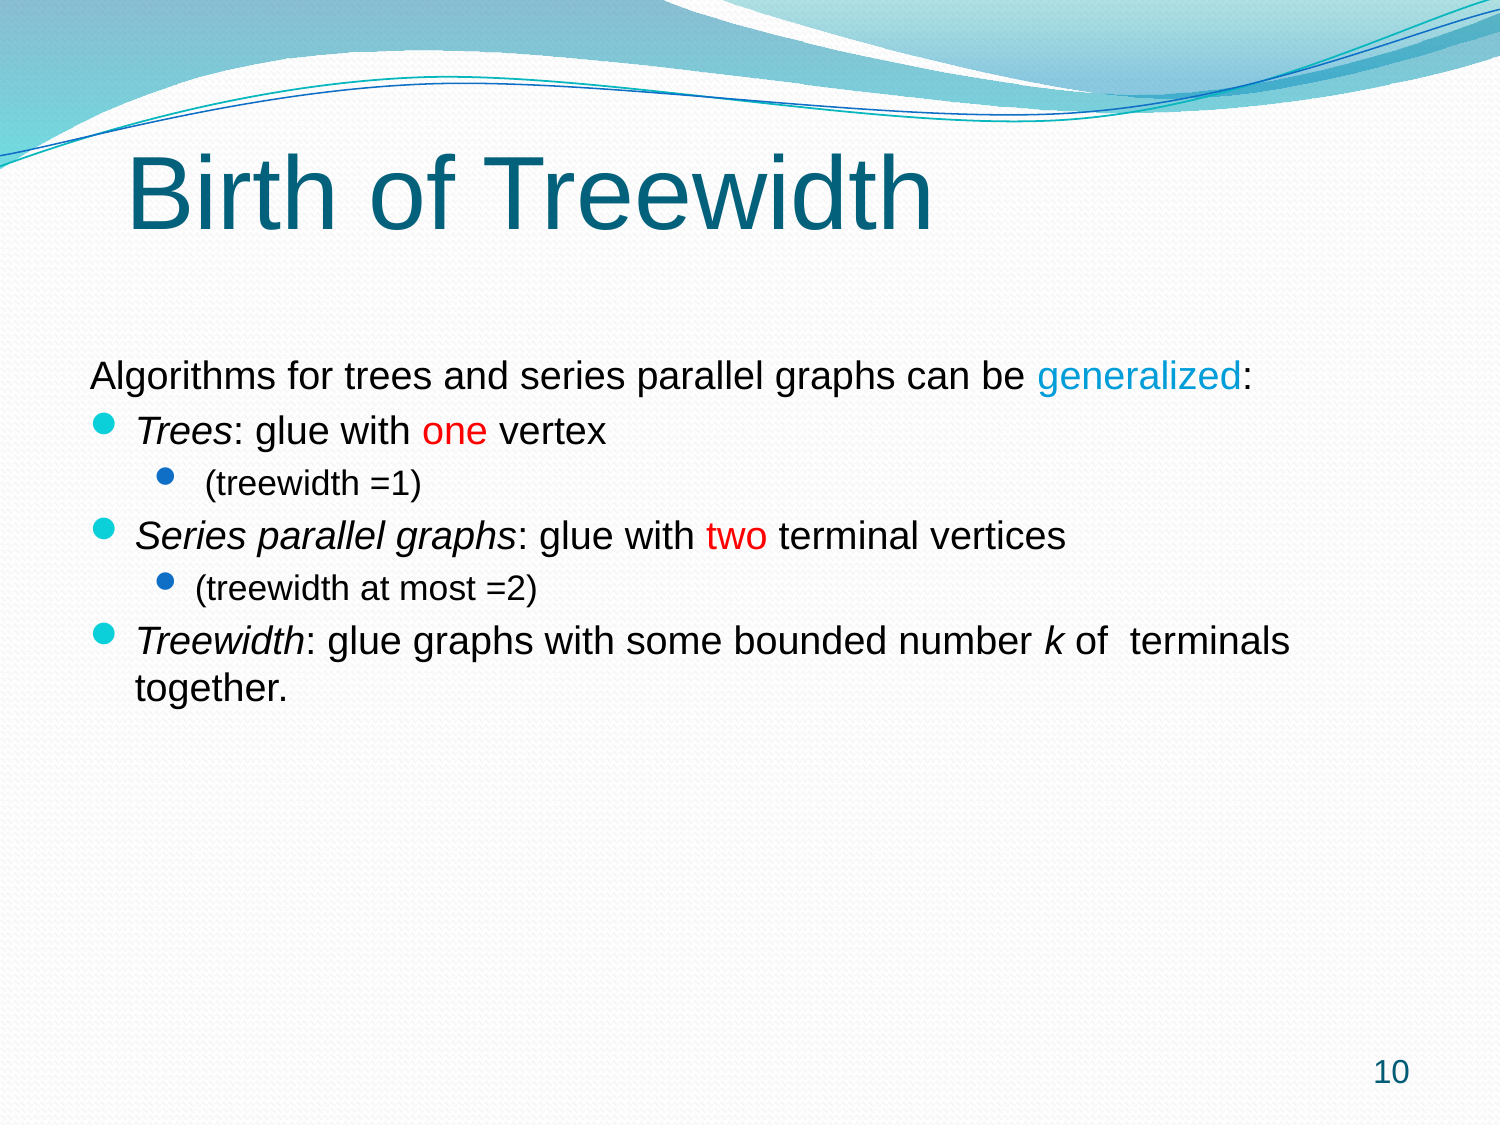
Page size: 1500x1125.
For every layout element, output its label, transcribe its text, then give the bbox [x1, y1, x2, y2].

list Algorithms for trees and series parallel graphs can be generalized: Trees: glue with one vertex (treewidth =1) Series parallel graphs: glue with two terminal vertices (treewidth at most =2) Treewidth: glue graphs with some bounded number k of terminals together. [75, 342, 1425, 775]
slide_number 10 [1299, 1042, 1425, 1103]
title Birth of Treewidth [125, 62, 1475, 250]
